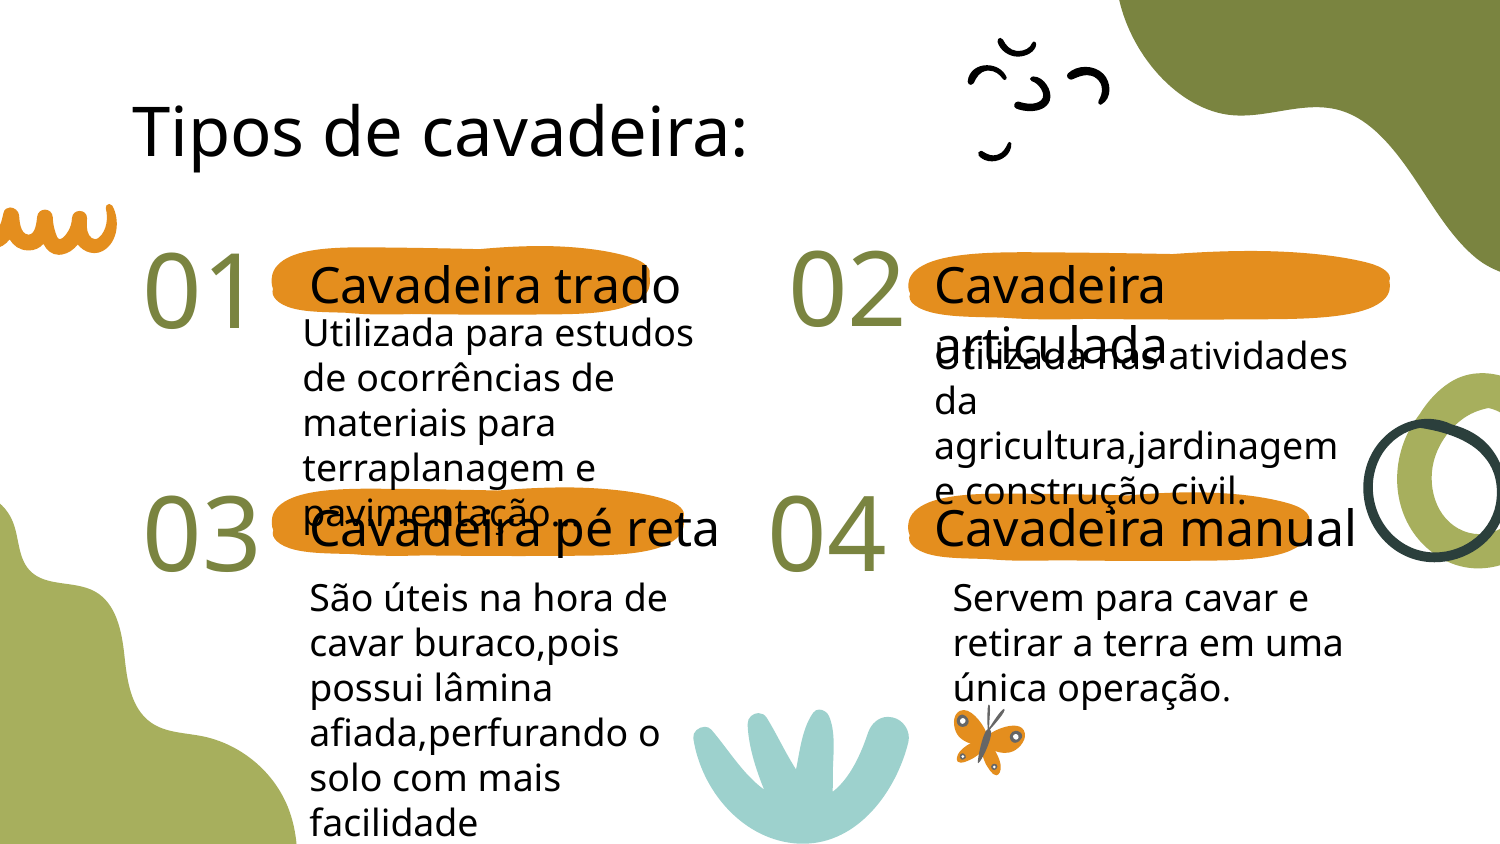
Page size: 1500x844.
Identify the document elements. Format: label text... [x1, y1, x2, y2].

title 03 [123, 468, 282, 591]
title 01 [123, 226, 282, 348]
subtitle Utilizada nas atividades da agricultura,jardinagem e construção civil. [919, 316, 1375, 422]
subtitle Cavadeira pé reta [294, 481, 748, 556]
text_box [282, 497, 294, 550]
subtitle Cavadeira manual [919, 481, 1375, 556]
subtitle Cavadeira trado [294, 238, 750, 313]
title Tipos de cavadeira: [116, 72, 1383, 167]
subtitle São úteis na hora de cavar buraco,pois possui lâmina afiada,perfurando o solo com mais facilidade [294, 559, 750, 664]
subtitle Servem para cavar e retirar a terra em uma única operação. [937, 559, 1393, 664]
subtitle Cavadeira articulada [927, 238, 1393, 313]
text_box [908, 507, 919, 551]
title 04 [748, 468, 907, 591]
title 02 [768, 223, 927, 346]
text_box [282, 255, 294, 307]
subtitle Utilizada para estudos de ocorrências de materiais para terraplanagem e pavimentação... [287, 293, 743, 398]
